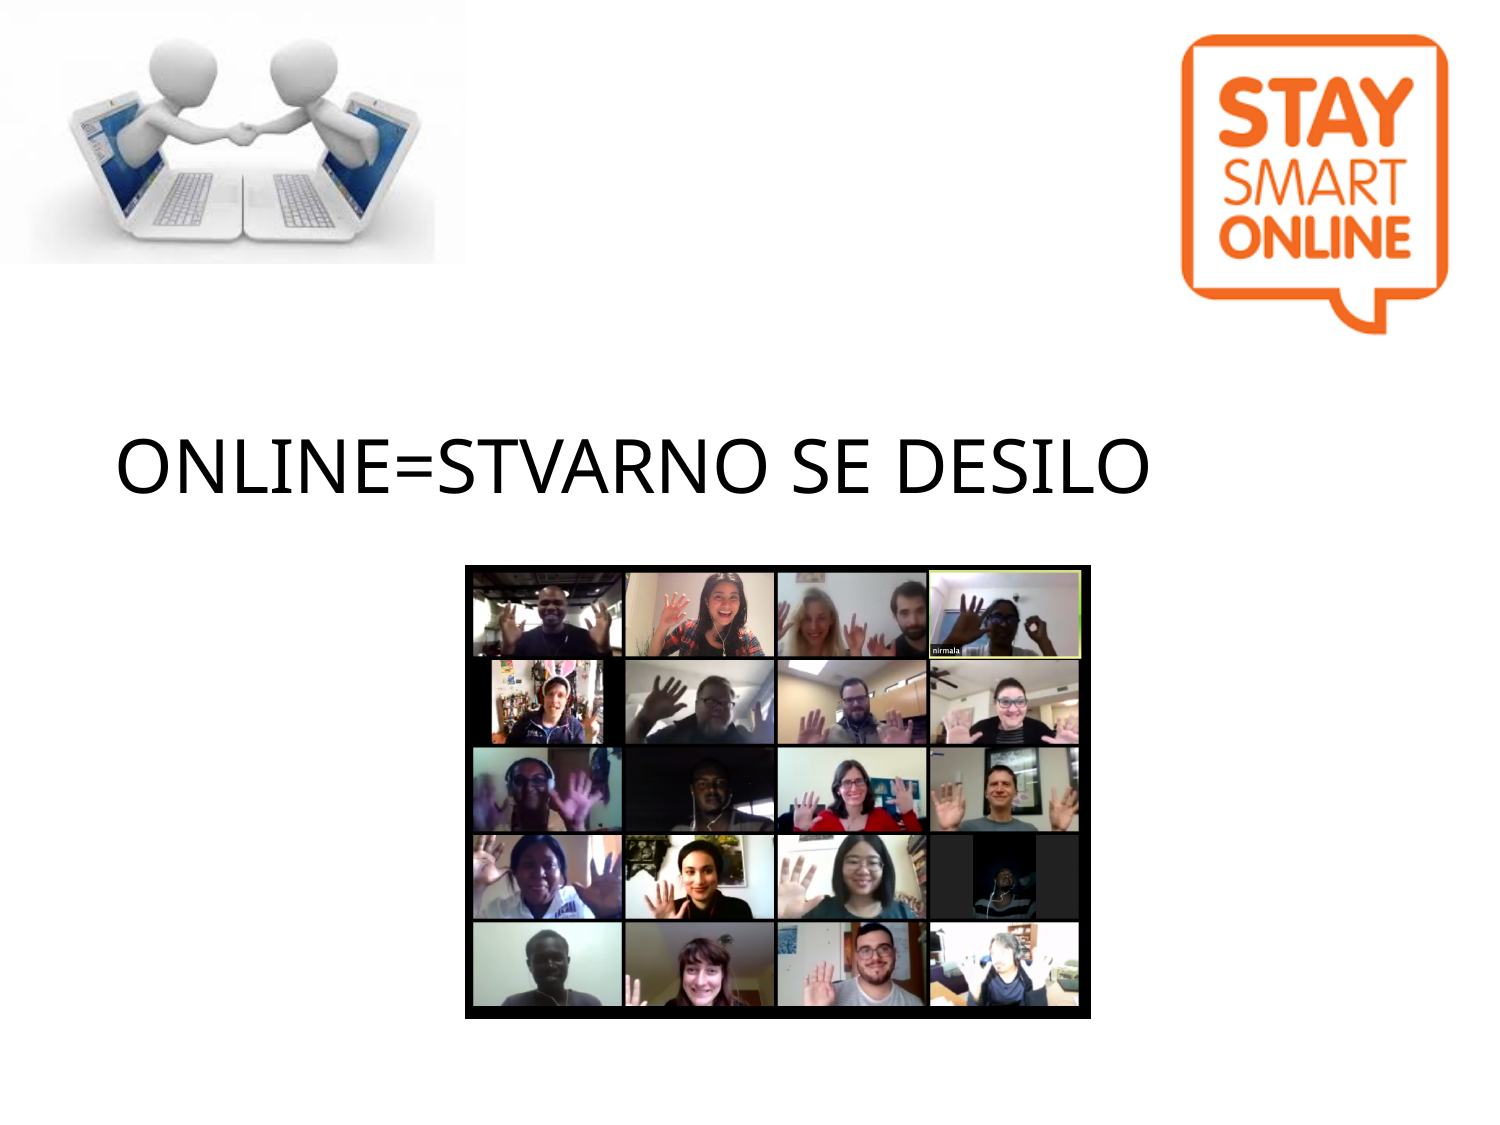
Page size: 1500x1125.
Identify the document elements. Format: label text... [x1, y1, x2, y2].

picture [0, 0, 466, 265]
picture [1137, 0, 1500, 363]
text_box ONLINE=STVARNO SE DESILO [99, 410, 1350, 516]
picture [465, 565, 1091, 1019]
